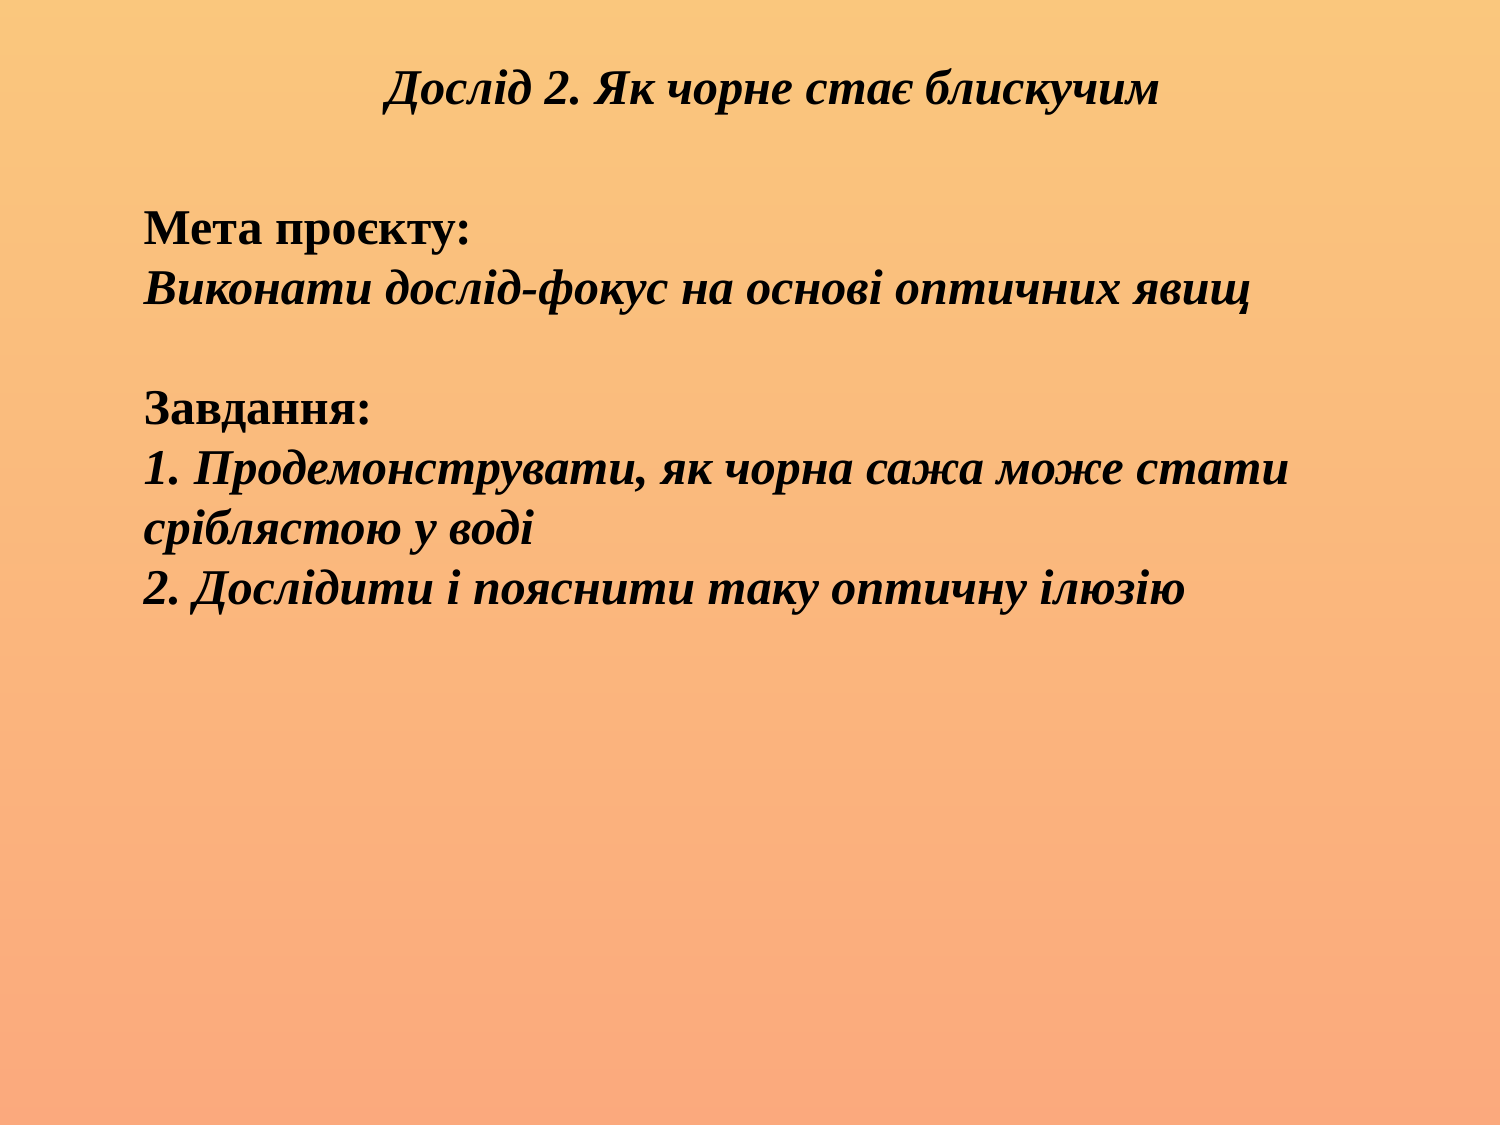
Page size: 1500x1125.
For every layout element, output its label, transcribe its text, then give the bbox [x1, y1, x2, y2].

text_box Дослід 2. Як чорне стає блискучим [234, 46, 1313, 122]
text_box Мета проєкту: Виконати дослід-фокус на основі оптичних явищ Завдання: 1. Продемонструвати, як чорна сажа може стати сріблястою у воді 2. Дослідити і пояснити таку оптичну ілюзію [128, 187, 1372, 743]
